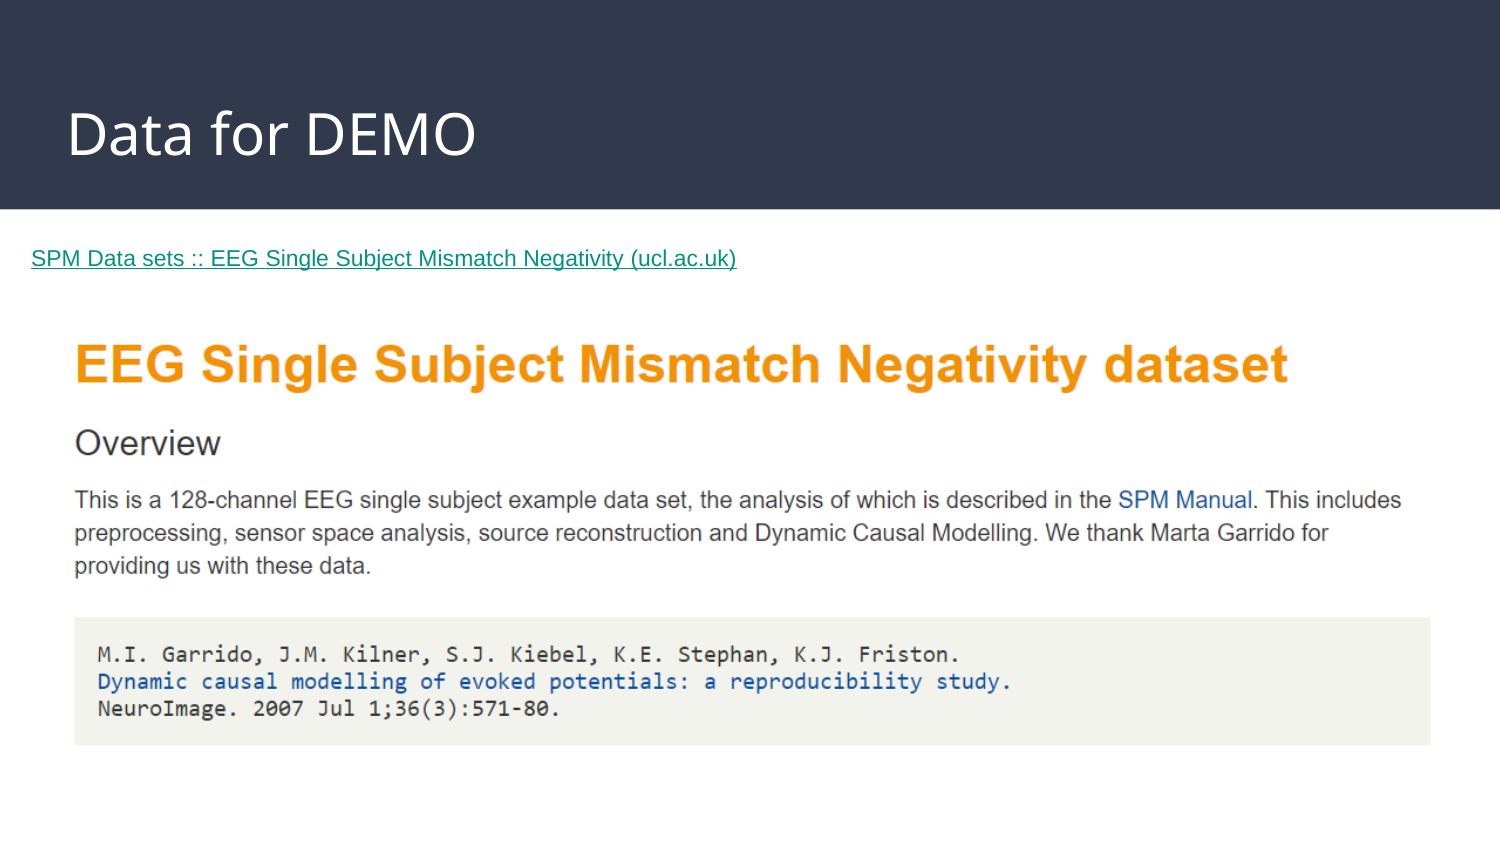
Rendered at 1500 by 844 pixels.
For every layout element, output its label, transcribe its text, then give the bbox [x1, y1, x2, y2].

text_box SPM Data sets :: EEG Single Subject Mismatch Negativity (ucl.ac.uk) [16, 229, 1079, 285]
title Data for DEMO [51, 82, 1449, 185]
picture [24, 312, 1476, 763]
